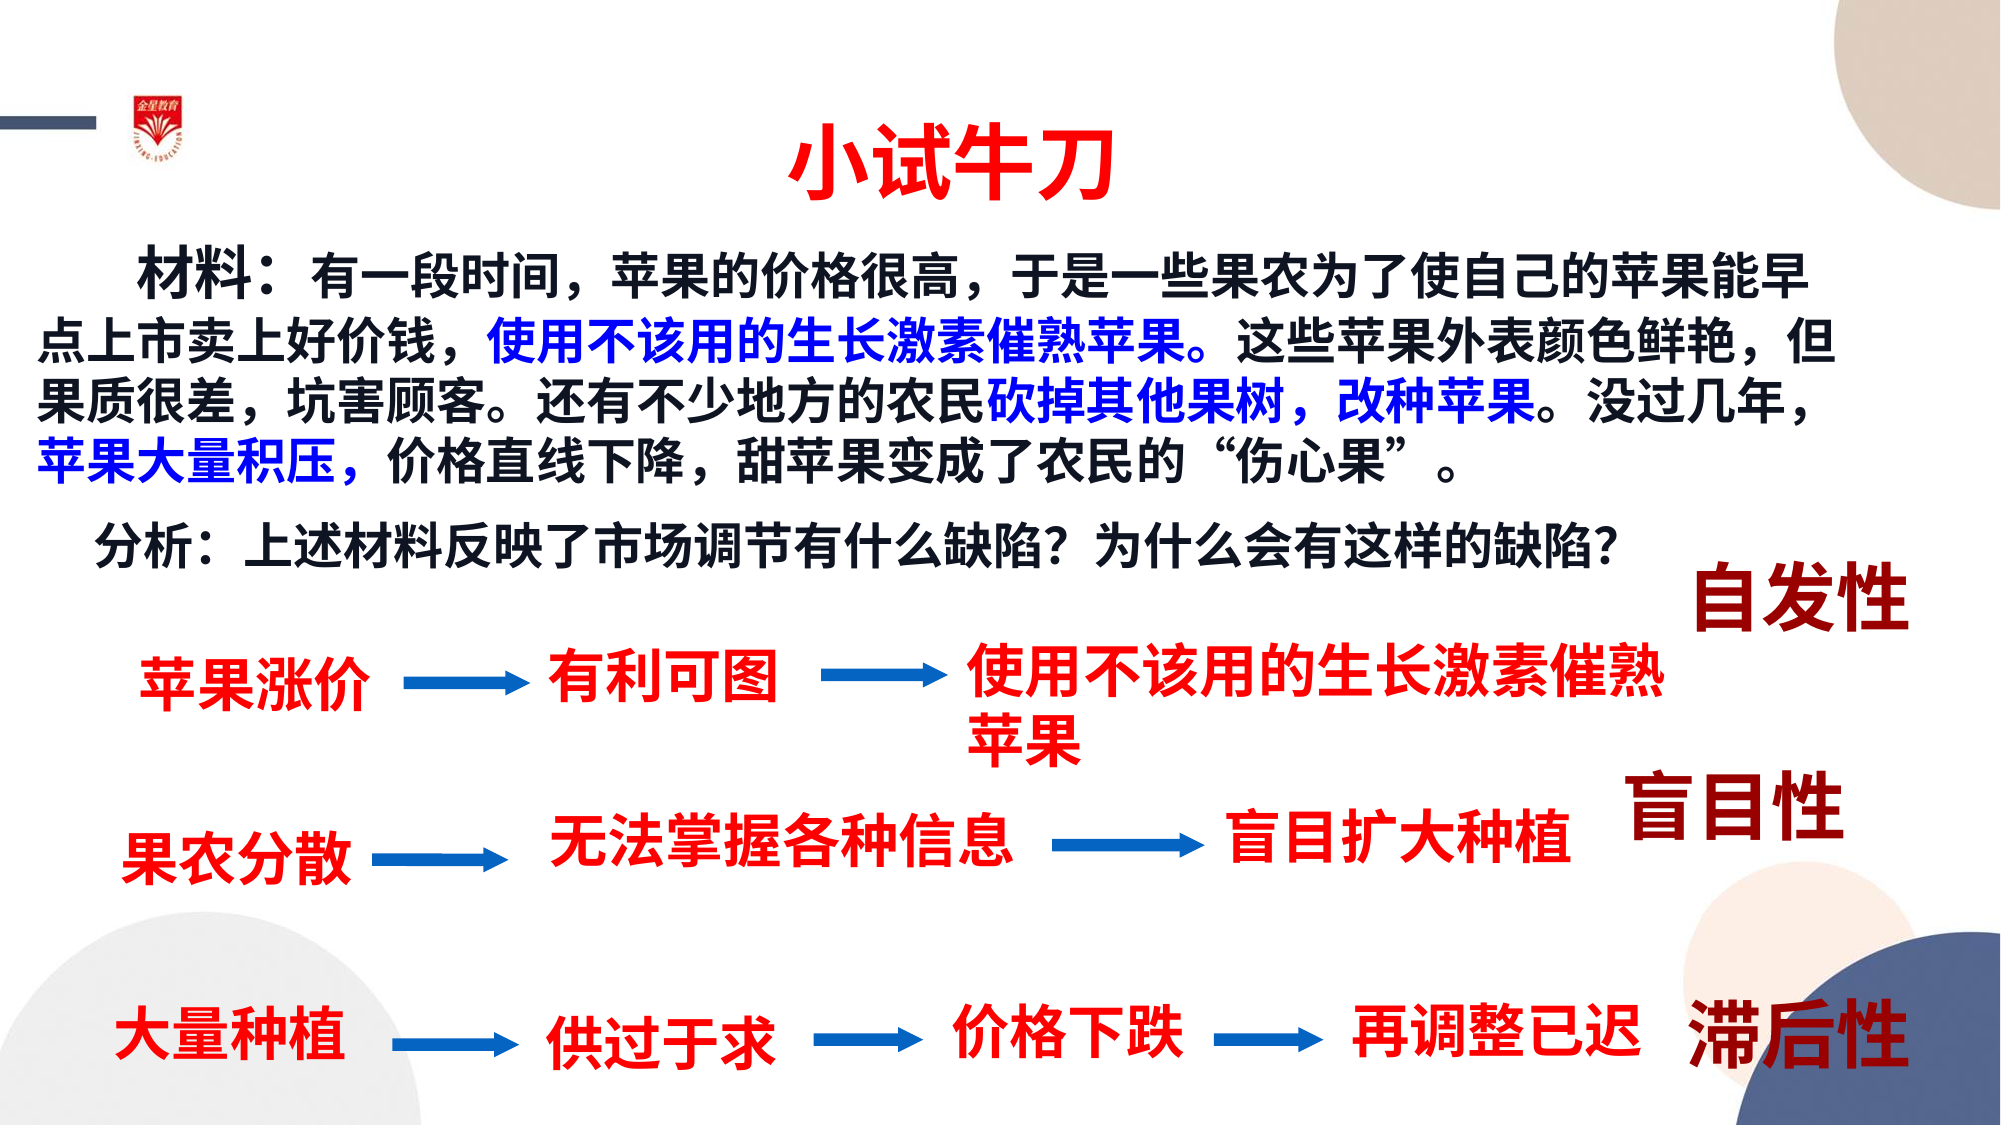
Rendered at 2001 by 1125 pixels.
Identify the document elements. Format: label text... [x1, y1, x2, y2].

text_box [398, 1040, 520, 1049]
picture [0, 0, 2001, 1125]
text_box 价格下跌 [932, 985, 1324, 1075]
text_box [409, 678, 528, 688]
text_box 材料：有一段时间，苹果的价格很高，于是一些果农为了使自己的苹果能早点上市卖上好价钱，使用不该用的生长激素催熟苹果。这些苹果外表颜色鲜艳，但果质很差，坑害顾客。还有不少地方的农民砍掉其他果树，改种苹果。没过几年，苹果大量积压，价格直线下降，甜苹果变成了农民的“伤心果”。 分析：上述材料反映了市场调节有什么缺陷？为什么会有这样的缺陷？ [17, 212, 1878, 584]
text_box 盲目扩大种植 [1204, 791, 1602, 880]
text_box 果农分散 [101, 813, 410, 902]
text_box 滞后性 [1667, 978, 2000, 1088]
text_box [378, 855, 509, 864]
text_box 有利可图 [528, 630, 828, 719]
text_box 盲目性 [1602, 750, 1977, 859]
text_box [1058, 841, 1204, 850]
text_box [827, 670, 948, 680]
text_box 小试牛刀 [771, 103, 1231, 218]
text_box 苹果涨价 [120, 638, 410, 728]
text_box [819, 1035, 924, 1044]
text_box 无法掌握各种信息 [530, 794, 1059, 884]
text_box 使用不该用的生长激素催熟苹果 [948, 625, 1709, 784]
text_box 再调整已迟 [1332, 984, 1667, 1074]
text_box 大量种植 [94, 987, 485, 1077]
text_box 自发性 [1667, 541, 2000, 650]
text_box 供过于求 [526, 997, 838, 1087]
